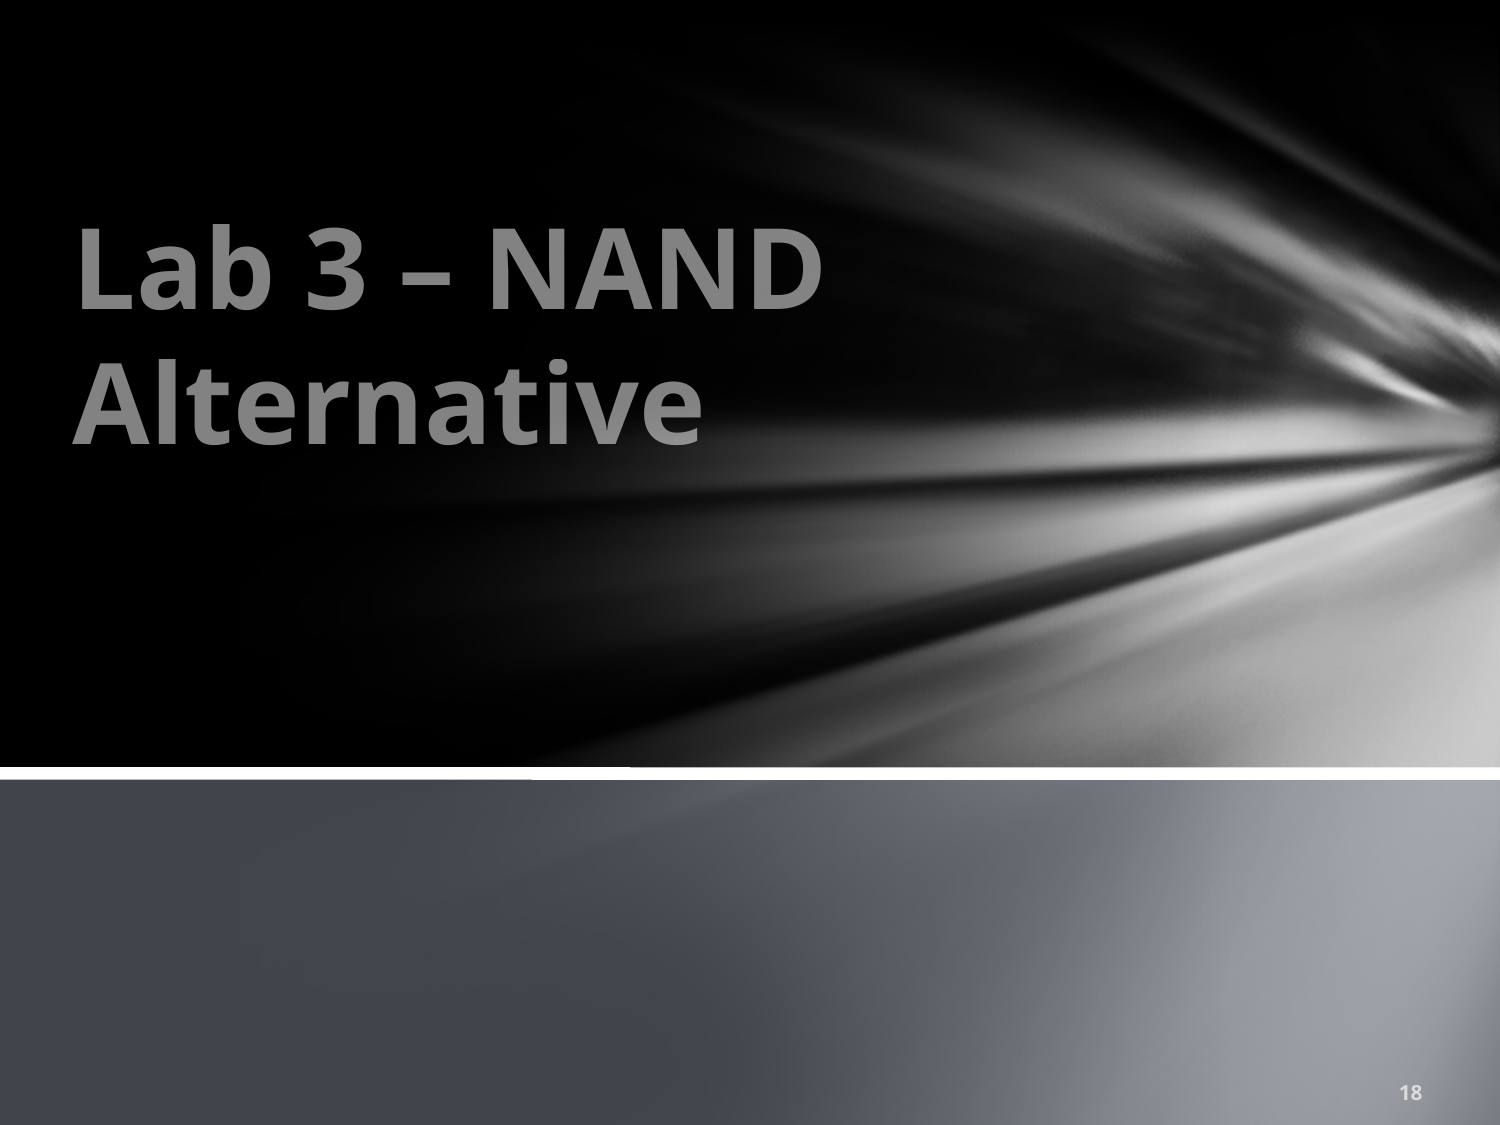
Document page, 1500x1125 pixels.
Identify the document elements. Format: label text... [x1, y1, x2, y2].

title Lab 3 – NAND Alternative [57, 75, 1500, 475]
slide_number 18 [1293, 1073, 1438, 1115]
